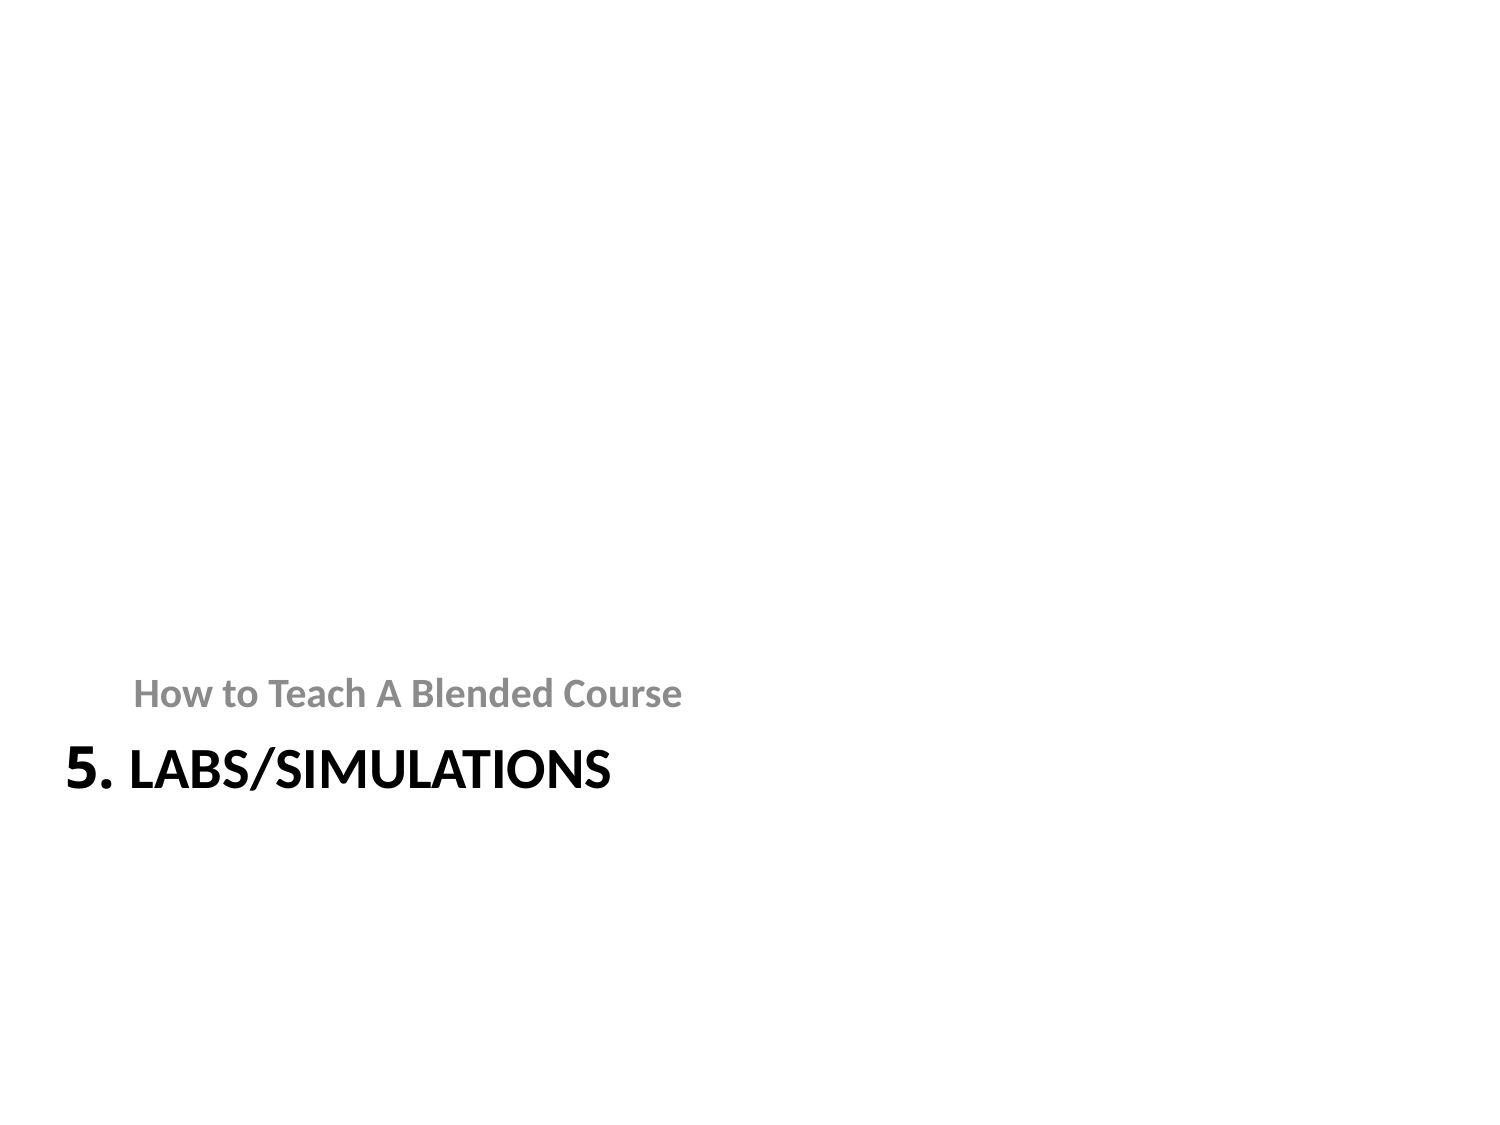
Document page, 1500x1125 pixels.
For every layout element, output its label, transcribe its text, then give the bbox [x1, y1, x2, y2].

title 5. LABS/SIMULATIONS [49, 722, 1476, 863]
list How to Teach A Blended Course [118, 476, 1394, 724]
